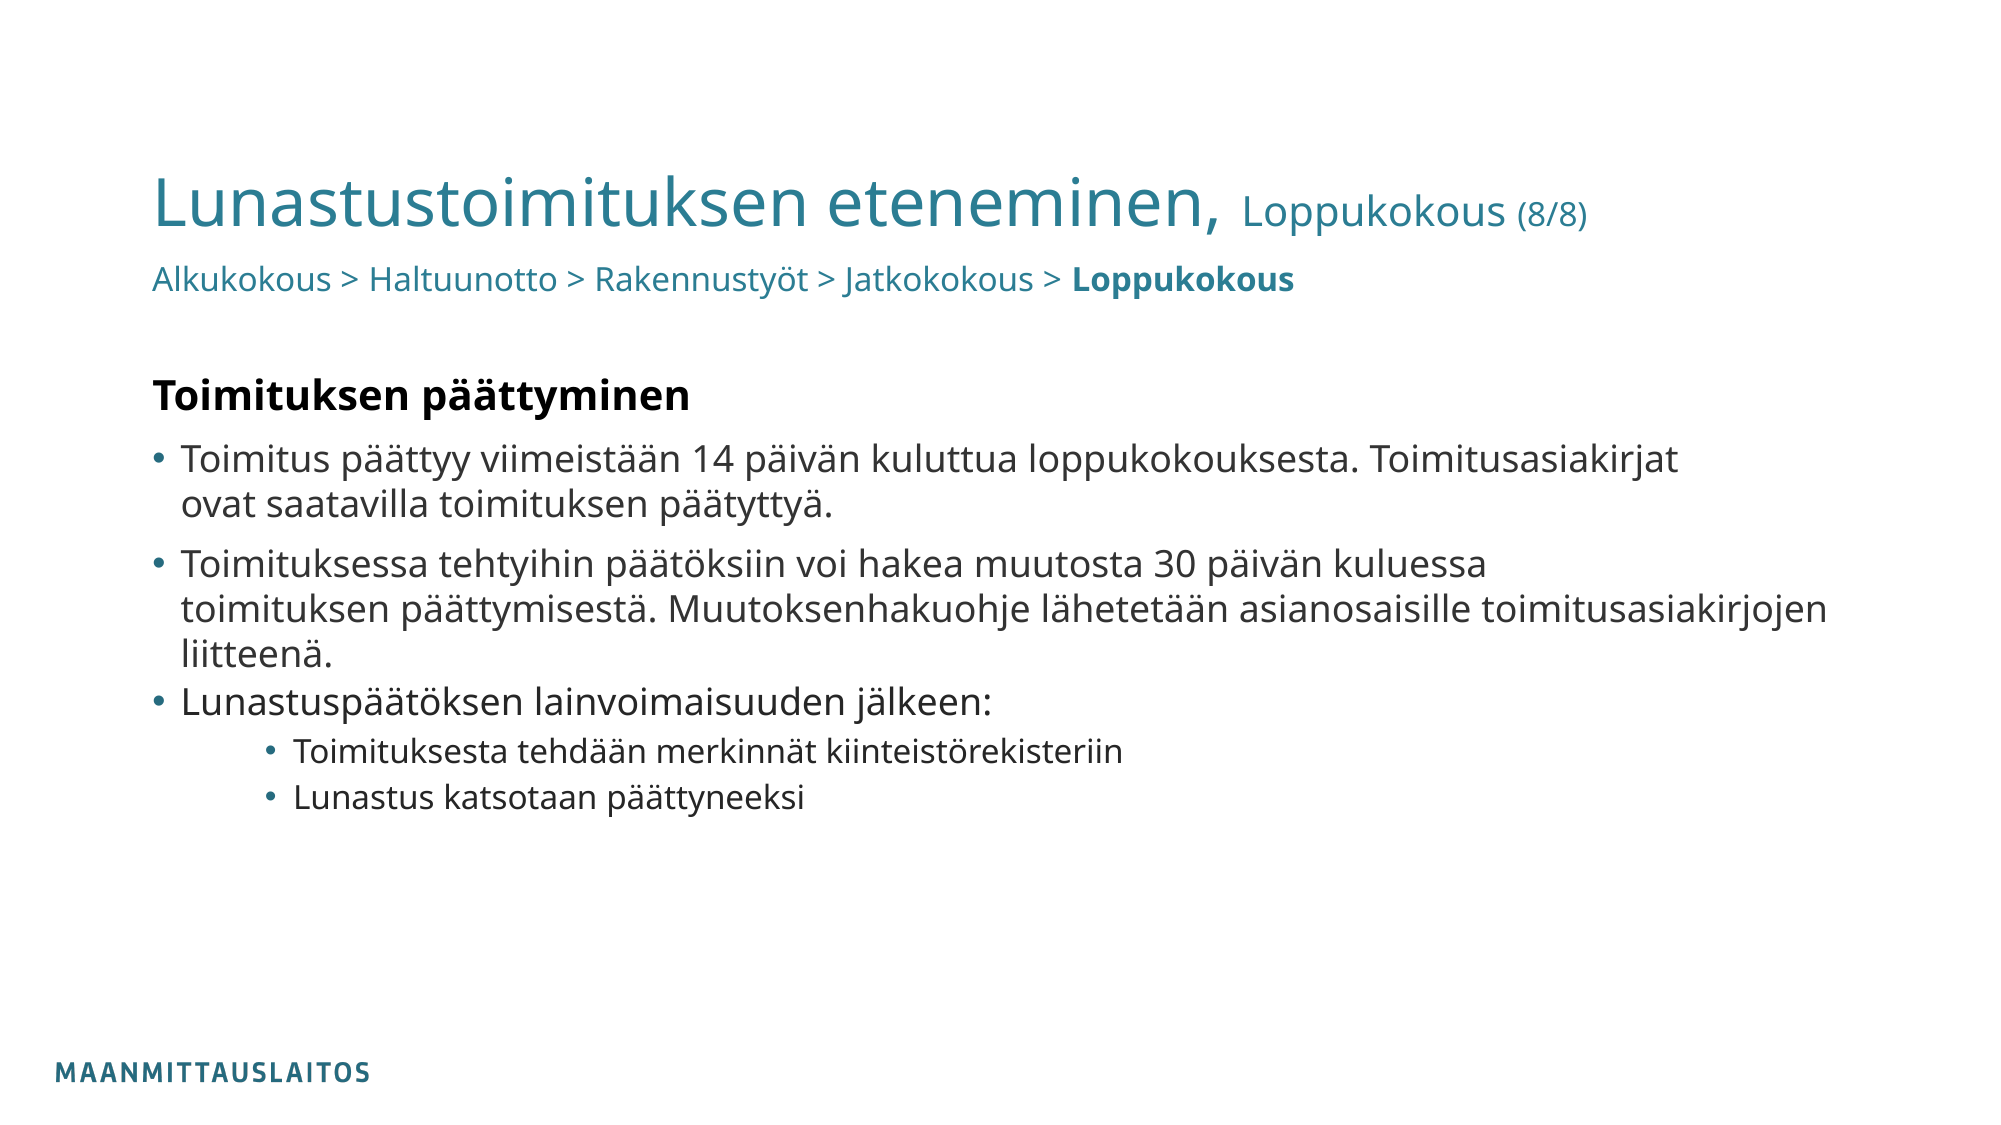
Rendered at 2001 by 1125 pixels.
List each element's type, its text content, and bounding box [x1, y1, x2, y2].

text_box Alkukokous > Haltuunotto > Rakennustyöt > Jatkokokous > Loppukokous [137, 255, 1425, 307]
title Lunastustoimituksen eteneminen, Loppukokous (8/8) [137, 90, 1863, 308]
picture [56, 1062, 369, 1083]
list Toimituksen päättyminen Toimitus päättyy viimeistään 14 päivän kuluttua loppukokouksesta. Toimitusasiakirjat ovat saatavilla toimituksen päätyttyä.​ Toimituksessa tehtyihin päätöksiin voi hakea muutosta 30 päivän kuluessa toimituksen päättymisestä. Muutoksenhakuohje lähetetään asianosaisille toimitusasiakirjojen liitteenä. Lunastuspäätöksen lainvoimaisuuden jälkeen: Toimituksesta tehdään merkinnät kiinteistörekisteriin Lunastus katsotaan päättyneeksi [137, 308, 1863, 1014]
